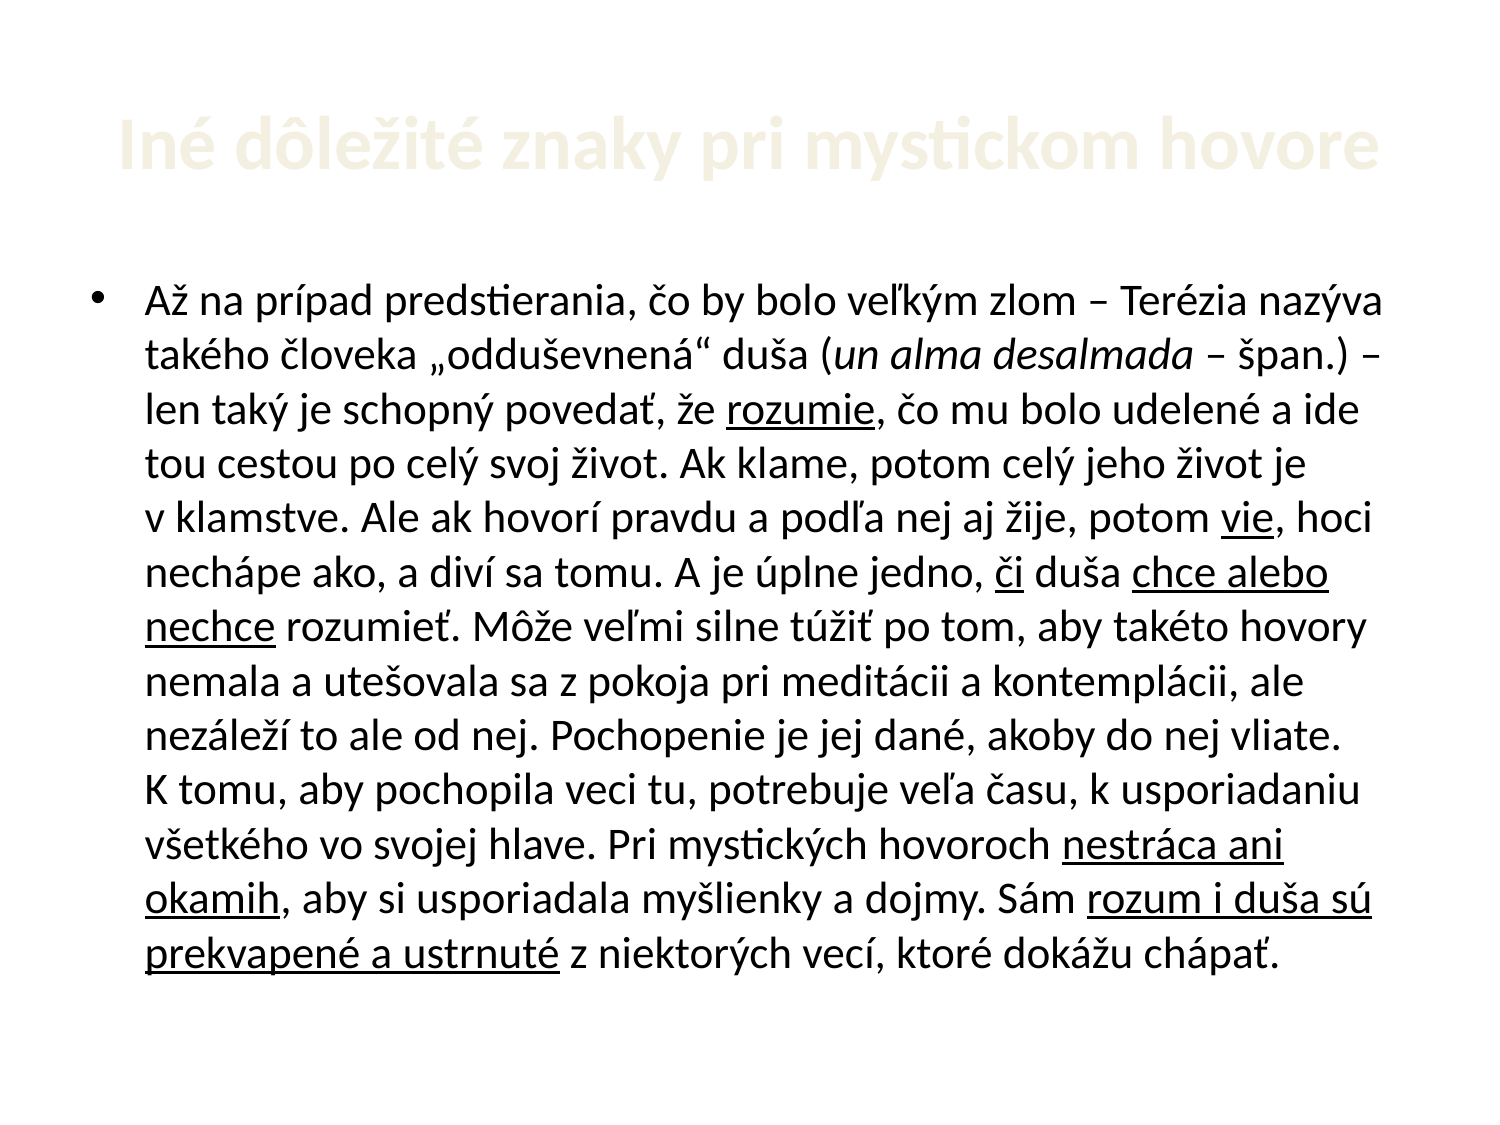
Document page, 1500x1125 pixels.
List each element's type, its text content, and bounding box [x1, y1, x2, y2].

title Iné dôležité znaky pri mystickom hovore [75, 45, 1425, 233]
list Až na prípad predstierania, čo by bolo veľkým zlom – Terézia nazýva takého človeka „odduševnená“ duša (un alma desalmada – špan.) – len taký je schopný povedať, že rozumie, čo mu bolo udelené a ide tou cestou po celý svoj život. Ak klame, potom celý jeho život je v klamstve. Ale ak hovorí pravdu a podľa nej aj žije, potom vie, hoci nechápe ako, a diví sa tomu. A je úplne jedno, či duša chce alebo nechce rozumieť. Môže veľmi silne túžiť po tom, aby takéto hovory nemala a utešovala sa z pokoja pri meditácii a kontemplácii, ale nezáleží to ale od nej. Pochopenie je jej dané, akoby do nej vliate. K tomu, aby pochopila veci tu, potrebuje veľa času, k usporiadaniu všetkého vo svojej hlave. Pri mystických hovoroch nestráca ani okamih, aby si usporiadala myšlienky a dojmy. Sám rozum i duša sú prekvapené a ustrnuté z niektorých vecí, ktoré dokážu chápať. [75, 262, 1425, 1005]
